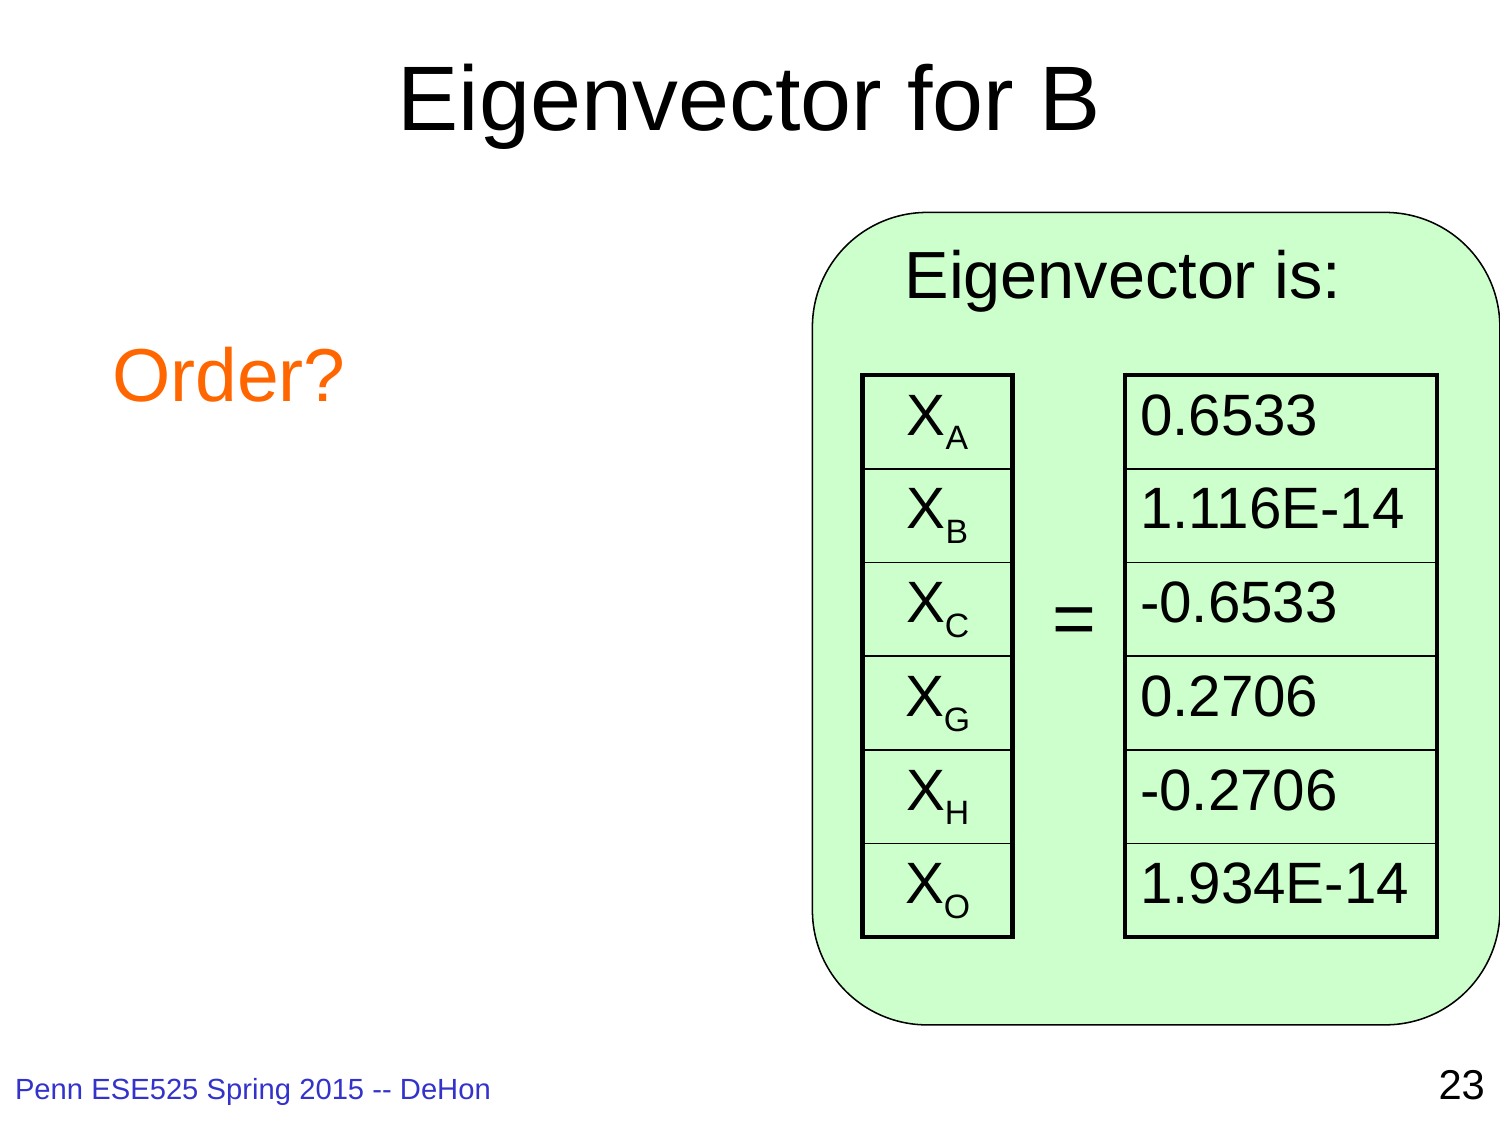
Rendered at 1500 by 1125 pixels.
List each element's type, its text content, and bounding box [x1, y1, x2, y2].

slide_number Penn ESE525 Spring 2015 -- DeHon [0, 1062, 576, 1125]
table_header 0.6533 [1127, 377, 1435, 468]
table_cell 1.116E-14 [1127, 470, 1435, 562]
table_cell 1.934E-14 [1127, 844, 1435, 935]
table_header XA [865, 377, 1010, 468]
table_cell XB [865, 470, 1010, 562]
text_box Order? [97, 319, 361, 425]
table_cell 0.2706 [1127, 657, 1435, 749]
slide_number 23 [1187, 1049, 1500, 1125]
title Eigenvector for B [112, 0, 1388, 188]
table_cell XH [865, 751, 1010, 843]
table_cell XG [865, 657, 1010, 749]
table_cell XO [865, 844, 1010, 935]
text_box [812, 212, 1500, 1025]
table_cell XC [865, 563, 1010, 655]
table_cell -0.2706 [1127, 751, 1435, 843]
text_box Eigenvector is: [889, 224, 1357, 320]
table_cell -0.6533 [1127, 563, 1435, 655]
text_box = [1037, 562, 1112, 668]
